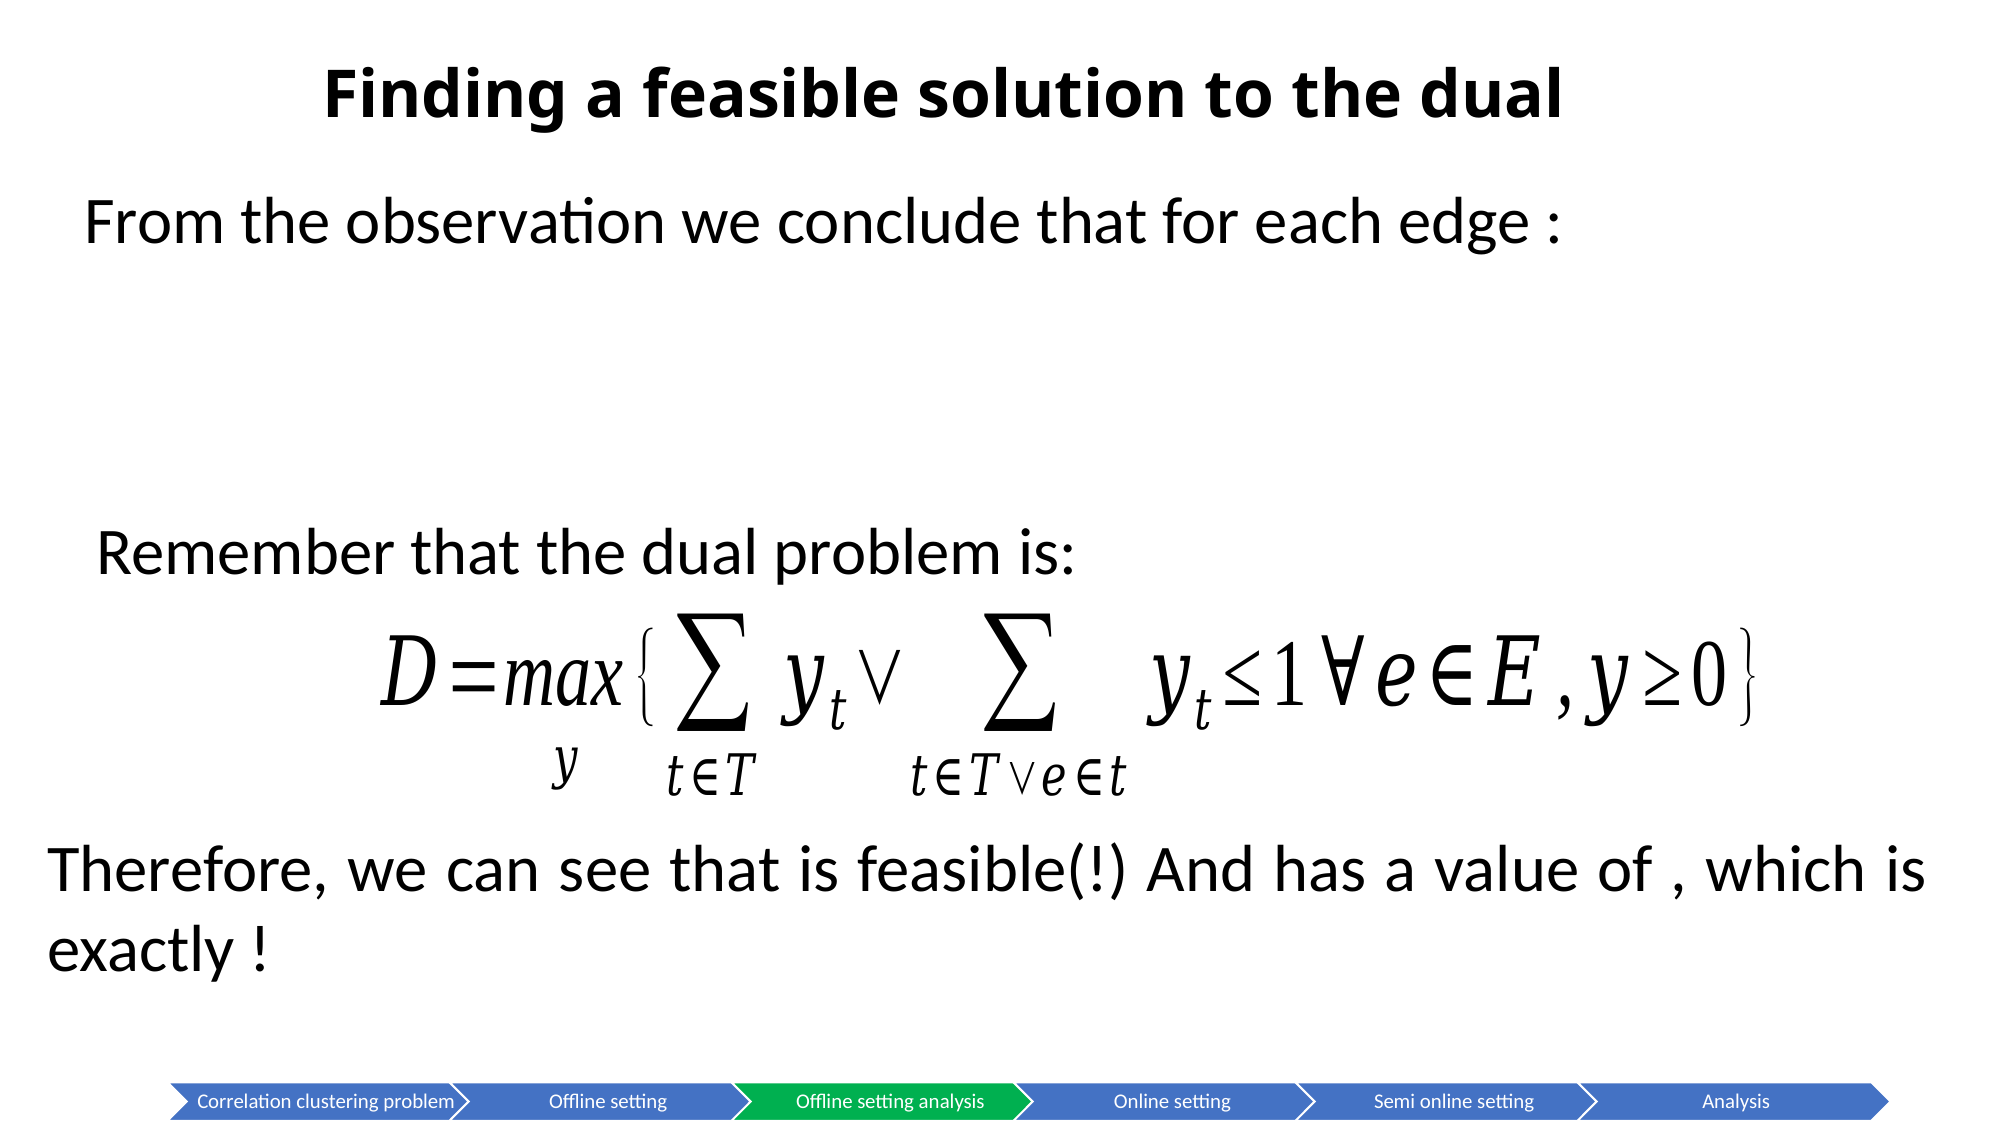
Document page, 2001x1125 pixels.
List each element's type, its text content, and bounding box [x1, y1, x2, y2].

text_box Remember that the dual problem is: [81, 500, 1943, 596]
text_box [166, 1082, 1892, 1121]
title Finding a feasible solution to the dual [81, 51, 1807, 140]
